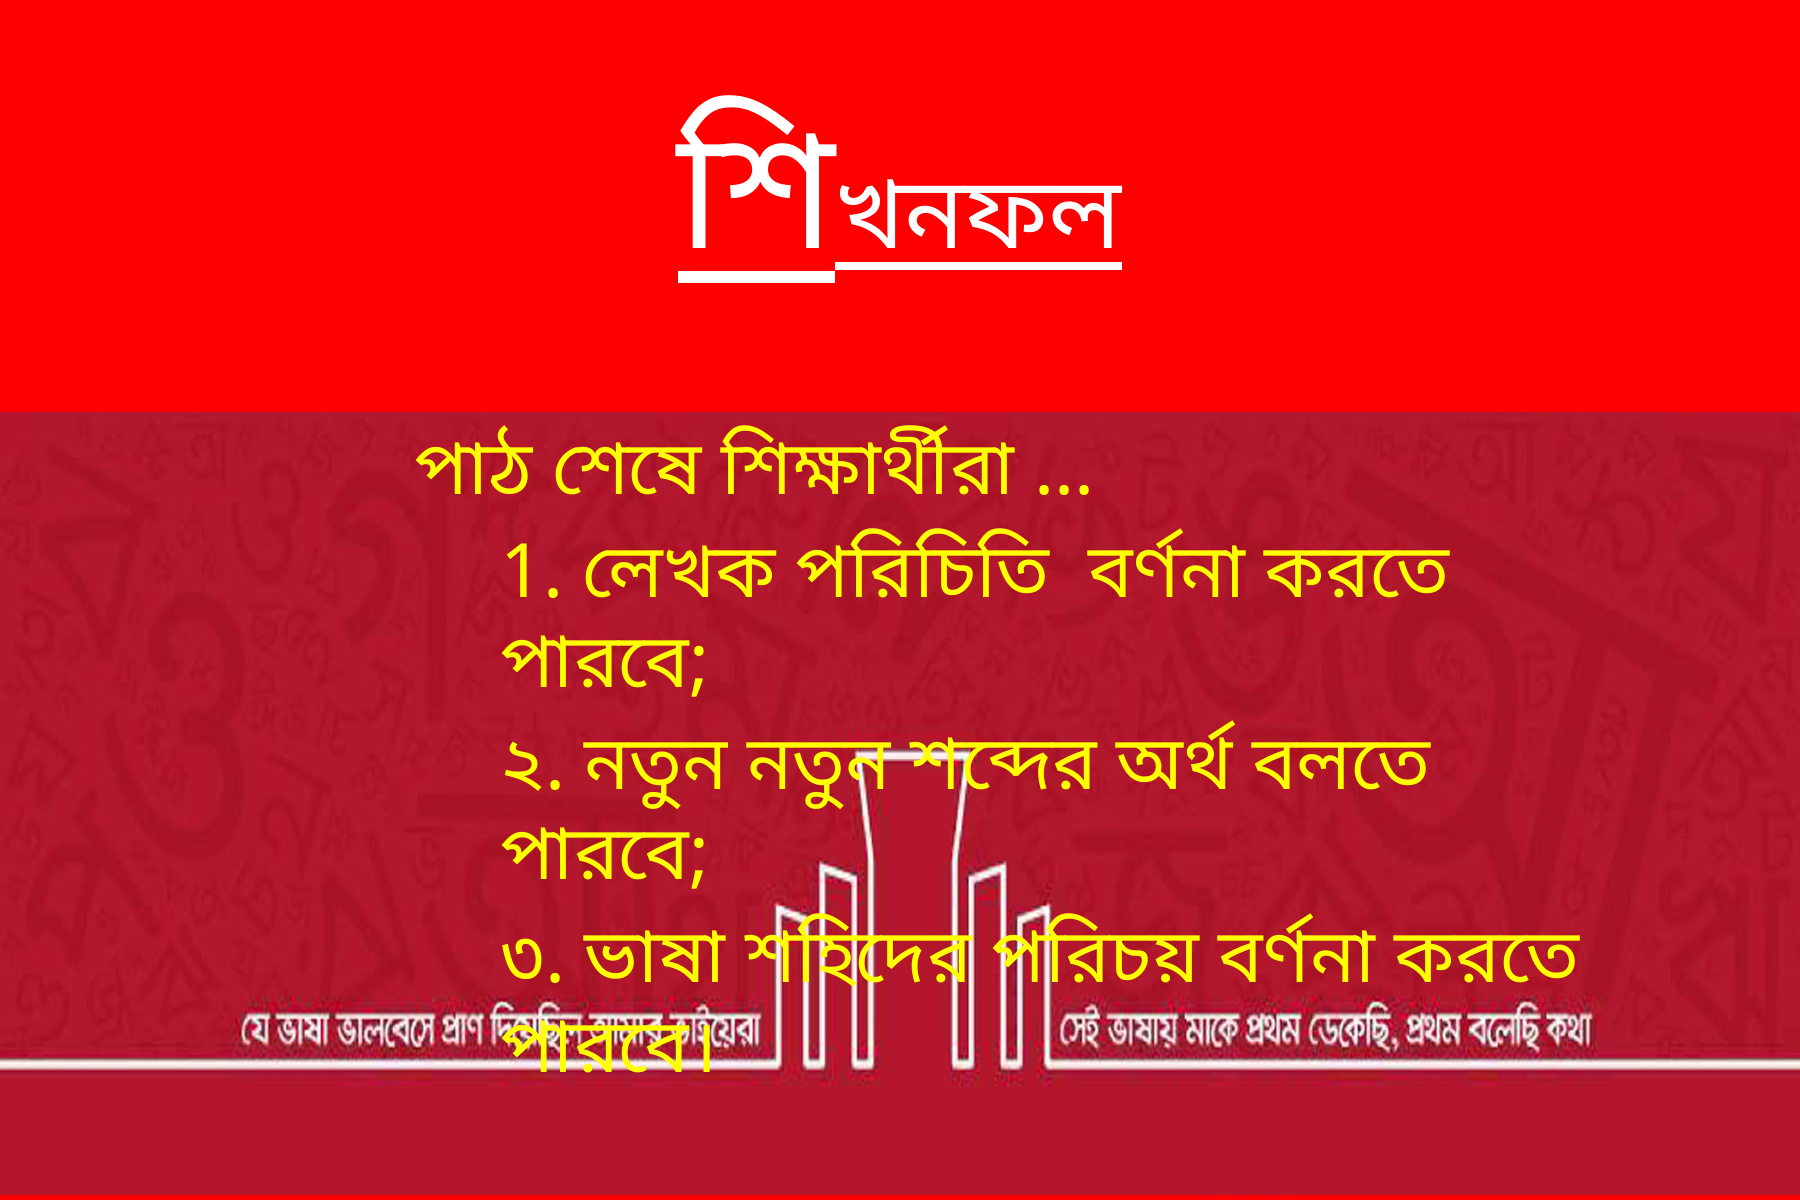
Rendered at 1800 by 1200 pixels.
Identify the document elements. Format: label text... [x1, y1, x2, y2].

picture [0, 412, 1800, 1196]
text_box শিখনফল [663, 74, 1137, 290]
